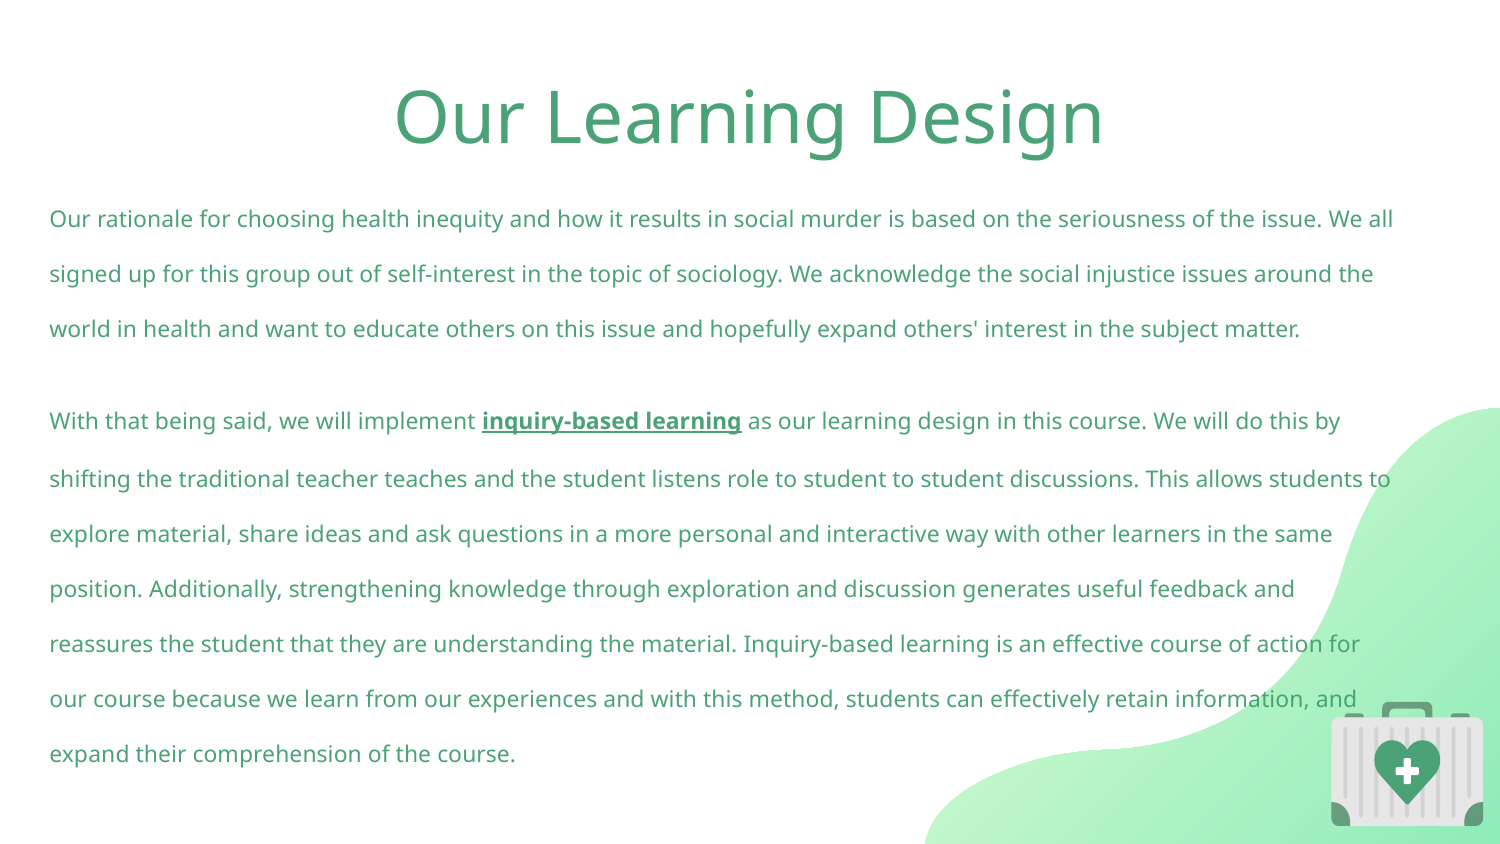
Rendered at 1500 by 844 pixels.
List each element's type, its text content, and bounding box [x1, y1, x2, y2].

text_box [1331, 701, 1484, 827]
list Our rationale for choosing health inequity and how it results in social murder is based on the seriousness of the issue. We all signed up for this group out of self-interest in the topic of sociology. We acknowledge the social injustice issues around the world in health and want to educate others on this issue and hopefully expand others' interest in the subject matter. With that being said, we will implement inquiry-based learning as our learning design in this course. We will do this by shifting the traditional teacher teaches and the student listens role to student to student discussions. This allows students to explore material, share ideas and ask questions in a more personal and interactive way with other learners in the same position. Additionally, strengthening knowledge through exploration and discussion generates useful feedback and reassures the student that they are understanding the material. Inquiry-based learning is an effective course of action for our course because we learn from our experiences and with this method, students can effectively retain information, and expand their comprehension of the course. [34, 21, 1418, 844]
title Our Learning Design [118, 88, 1382, 142]
